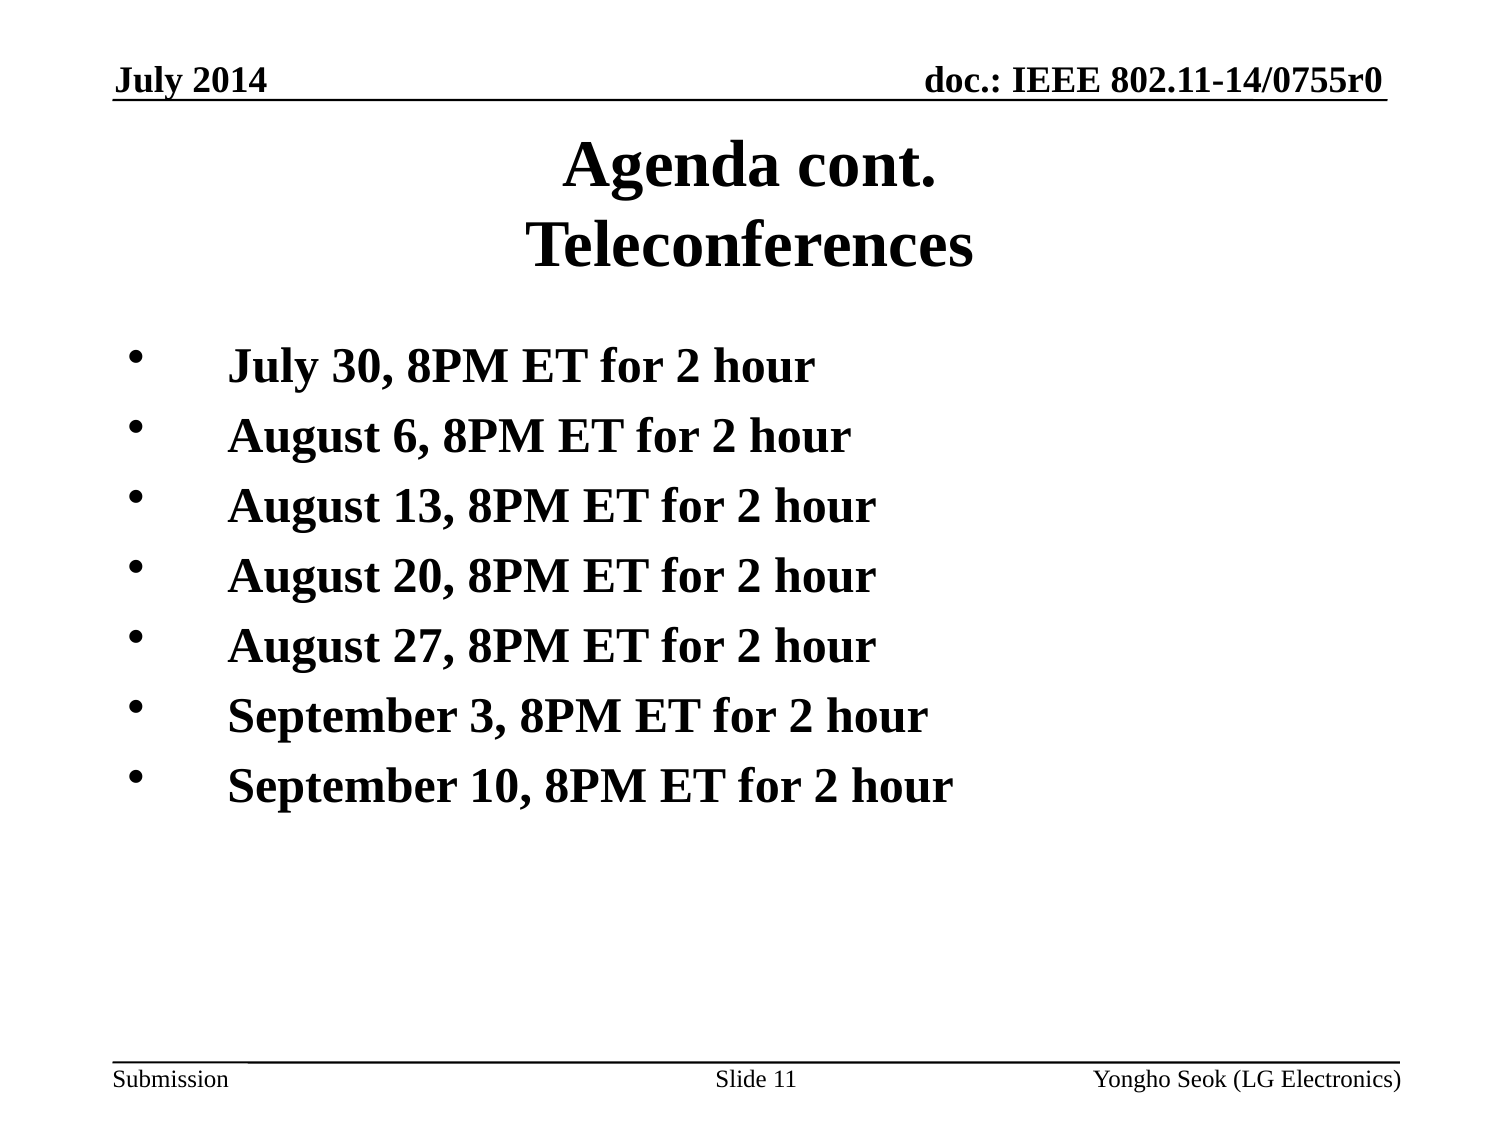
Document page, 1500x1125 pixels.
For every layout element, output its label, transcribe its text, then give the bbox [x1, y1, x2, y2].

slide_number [114, 54, 270, 101]
slide_number Slide 11 [712, 1061, 800, 1093]
list July 30, 8PM ET for 2 hour August 6, 8PM ET for 2 hour August 13, 8PM ET for 2 hour August 20, 8PM ET for 2 hour August 27, 8PM ET for 2 hour September 3, 8PM ET for 2 hour September 10, 8PM ET for 2 hour [112, 324, 1388, 1001]
title Agenda cont. Teleconferences [112, 112, 1388, 288]
footer Yongho Seok (LG Electronics) [1088, 1061, 1402, 1093]
